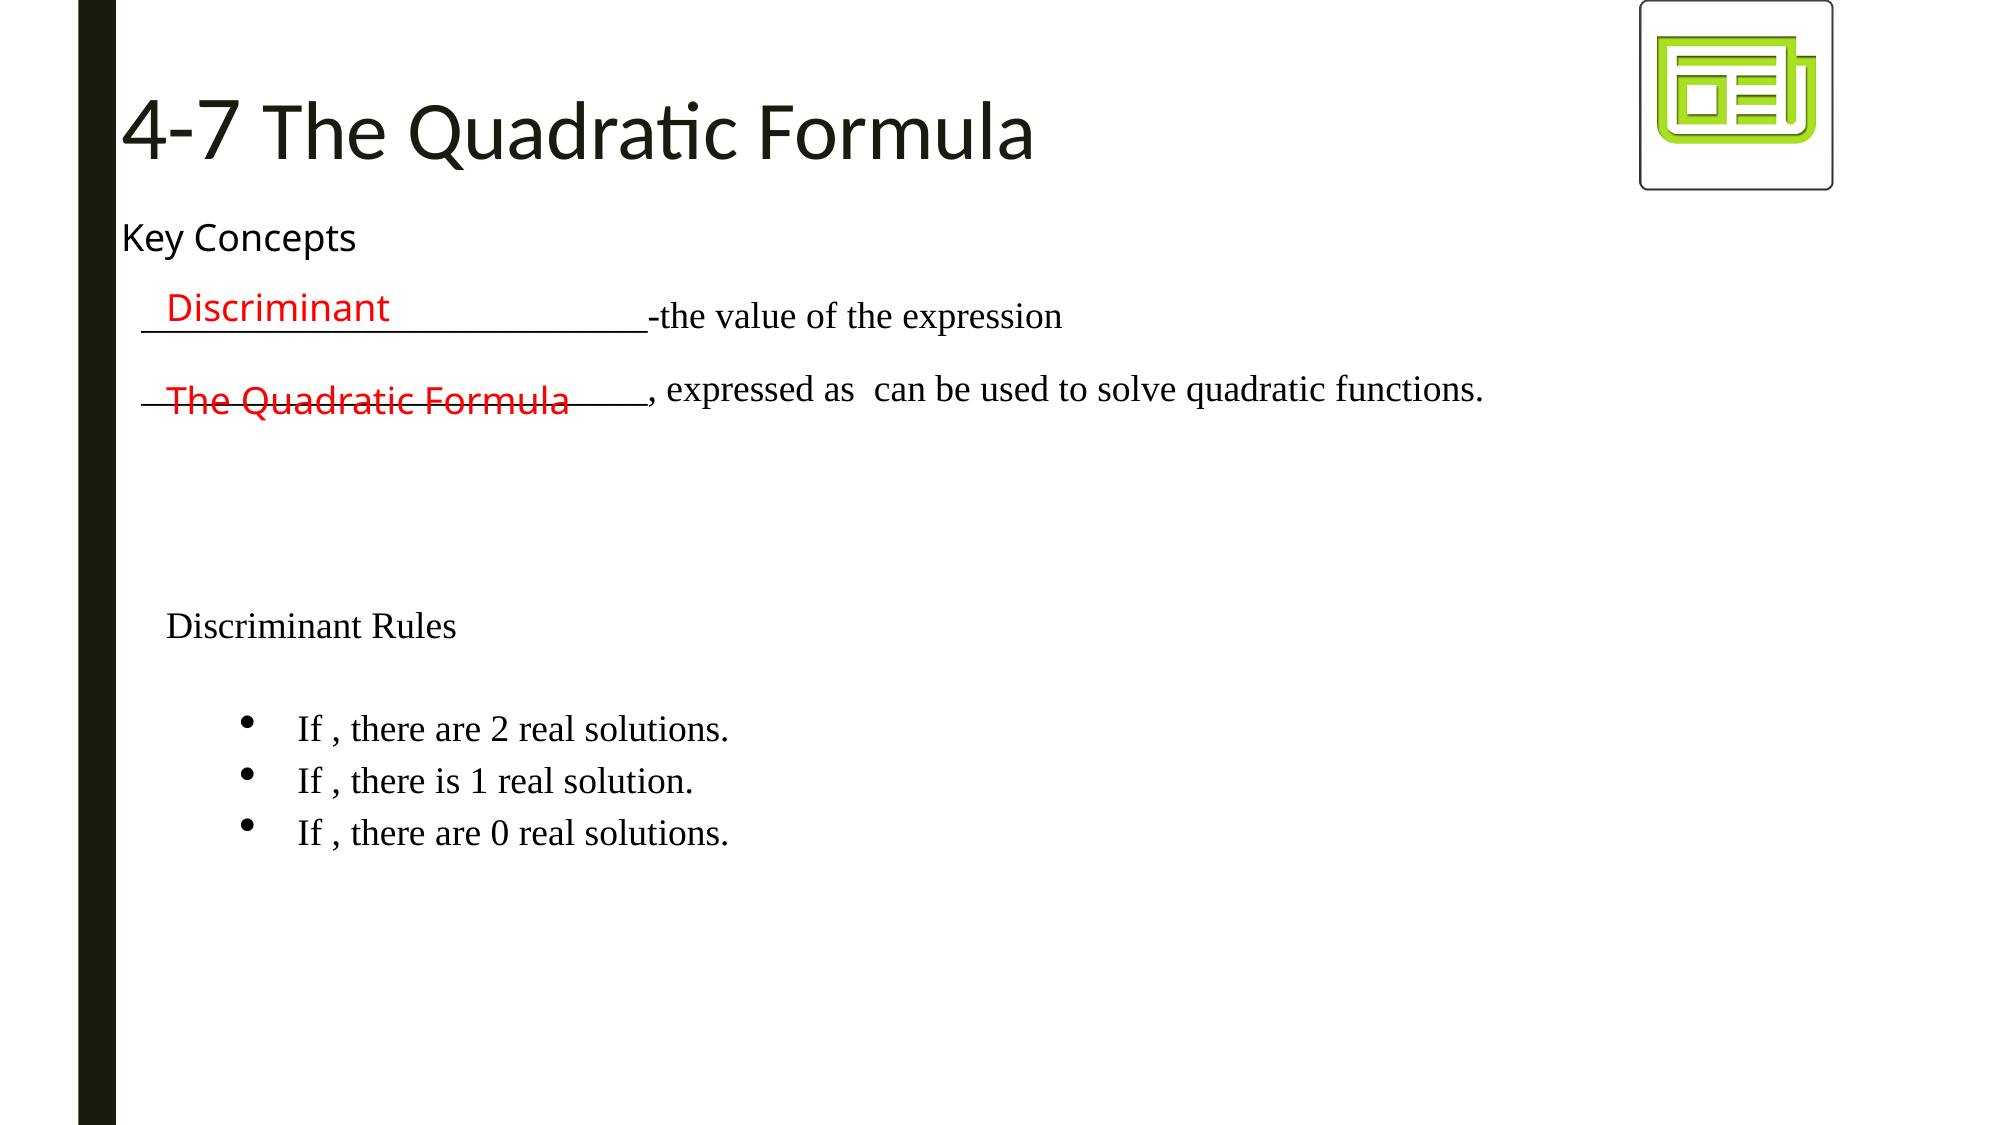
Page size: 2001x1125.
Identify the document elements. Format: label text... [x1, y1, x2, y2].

text_box The Quadratic Formula [151, 369, 594, 430]
text_box Discriminant [151, 276, 510, 337]
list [1639, 0, 1834, 191]
text_box Key Concepts [105, 206, 556, 267]
title 4-7 The Quadratic Formula [106, 74, 1649, 213]
